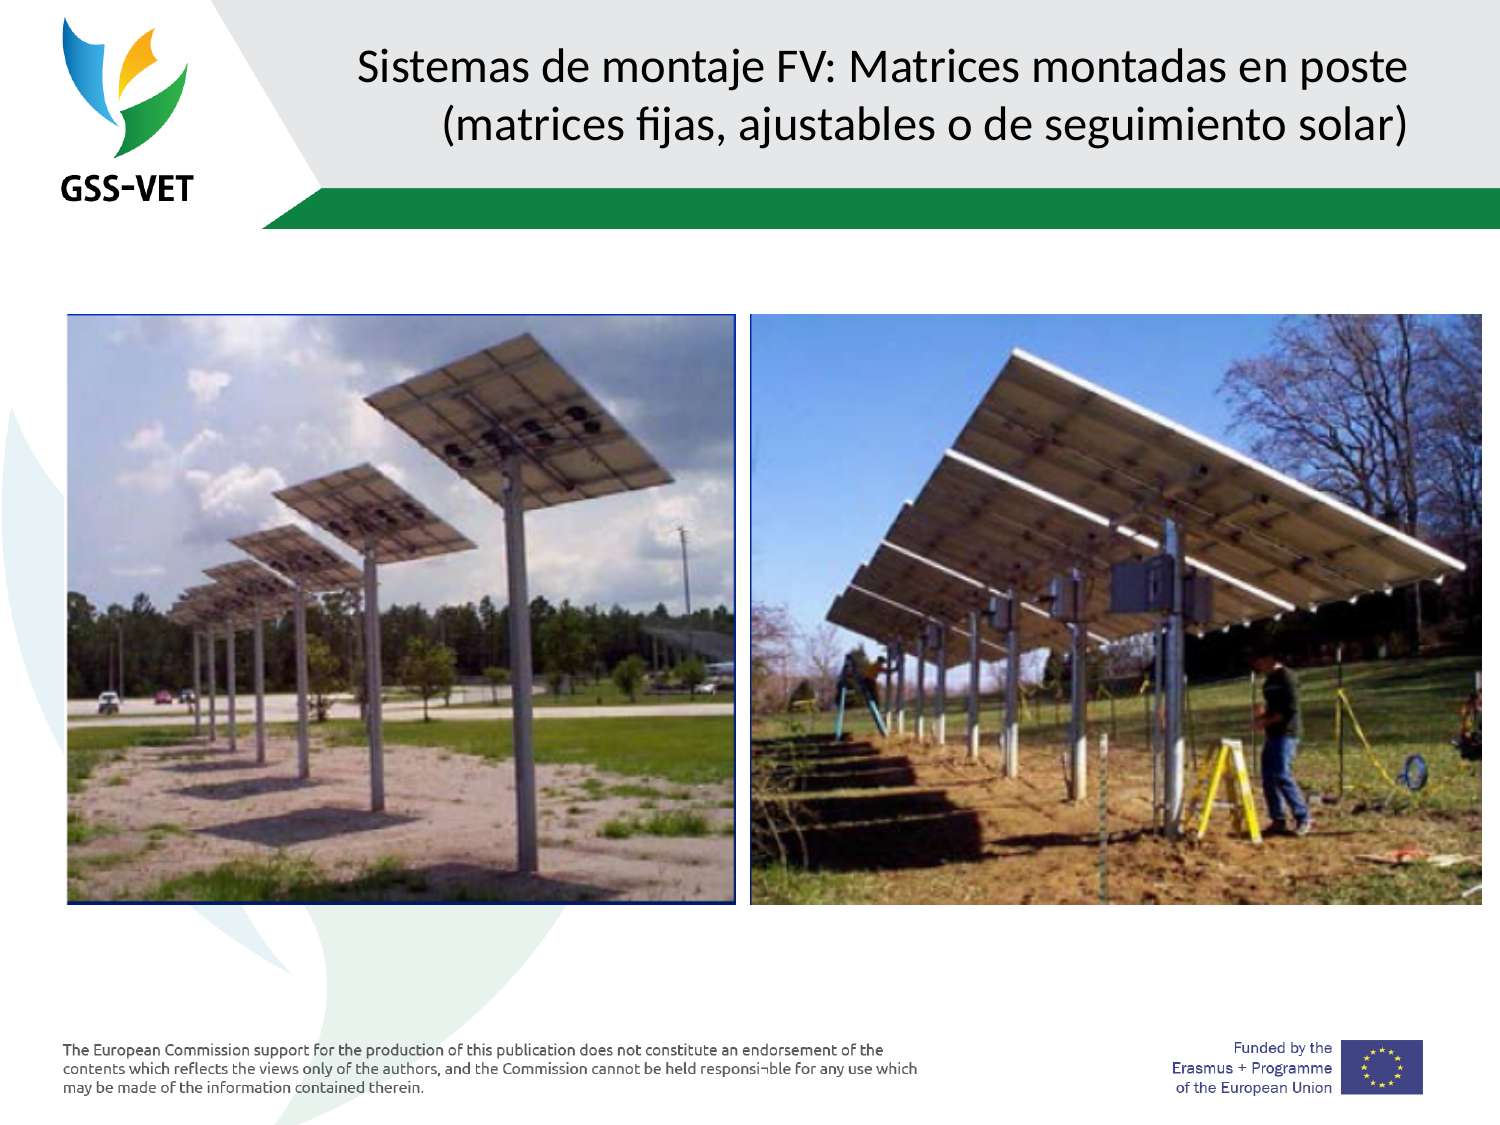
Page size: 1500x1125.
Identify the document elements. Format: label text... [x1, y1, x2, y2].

picture [0, 0, 1500, 1125]
title Sistemas de montaje FV: Matrices montadas en poste (matrices fijas, ajustables o de seguimiento solar) [324, 0, 1425, 185]
